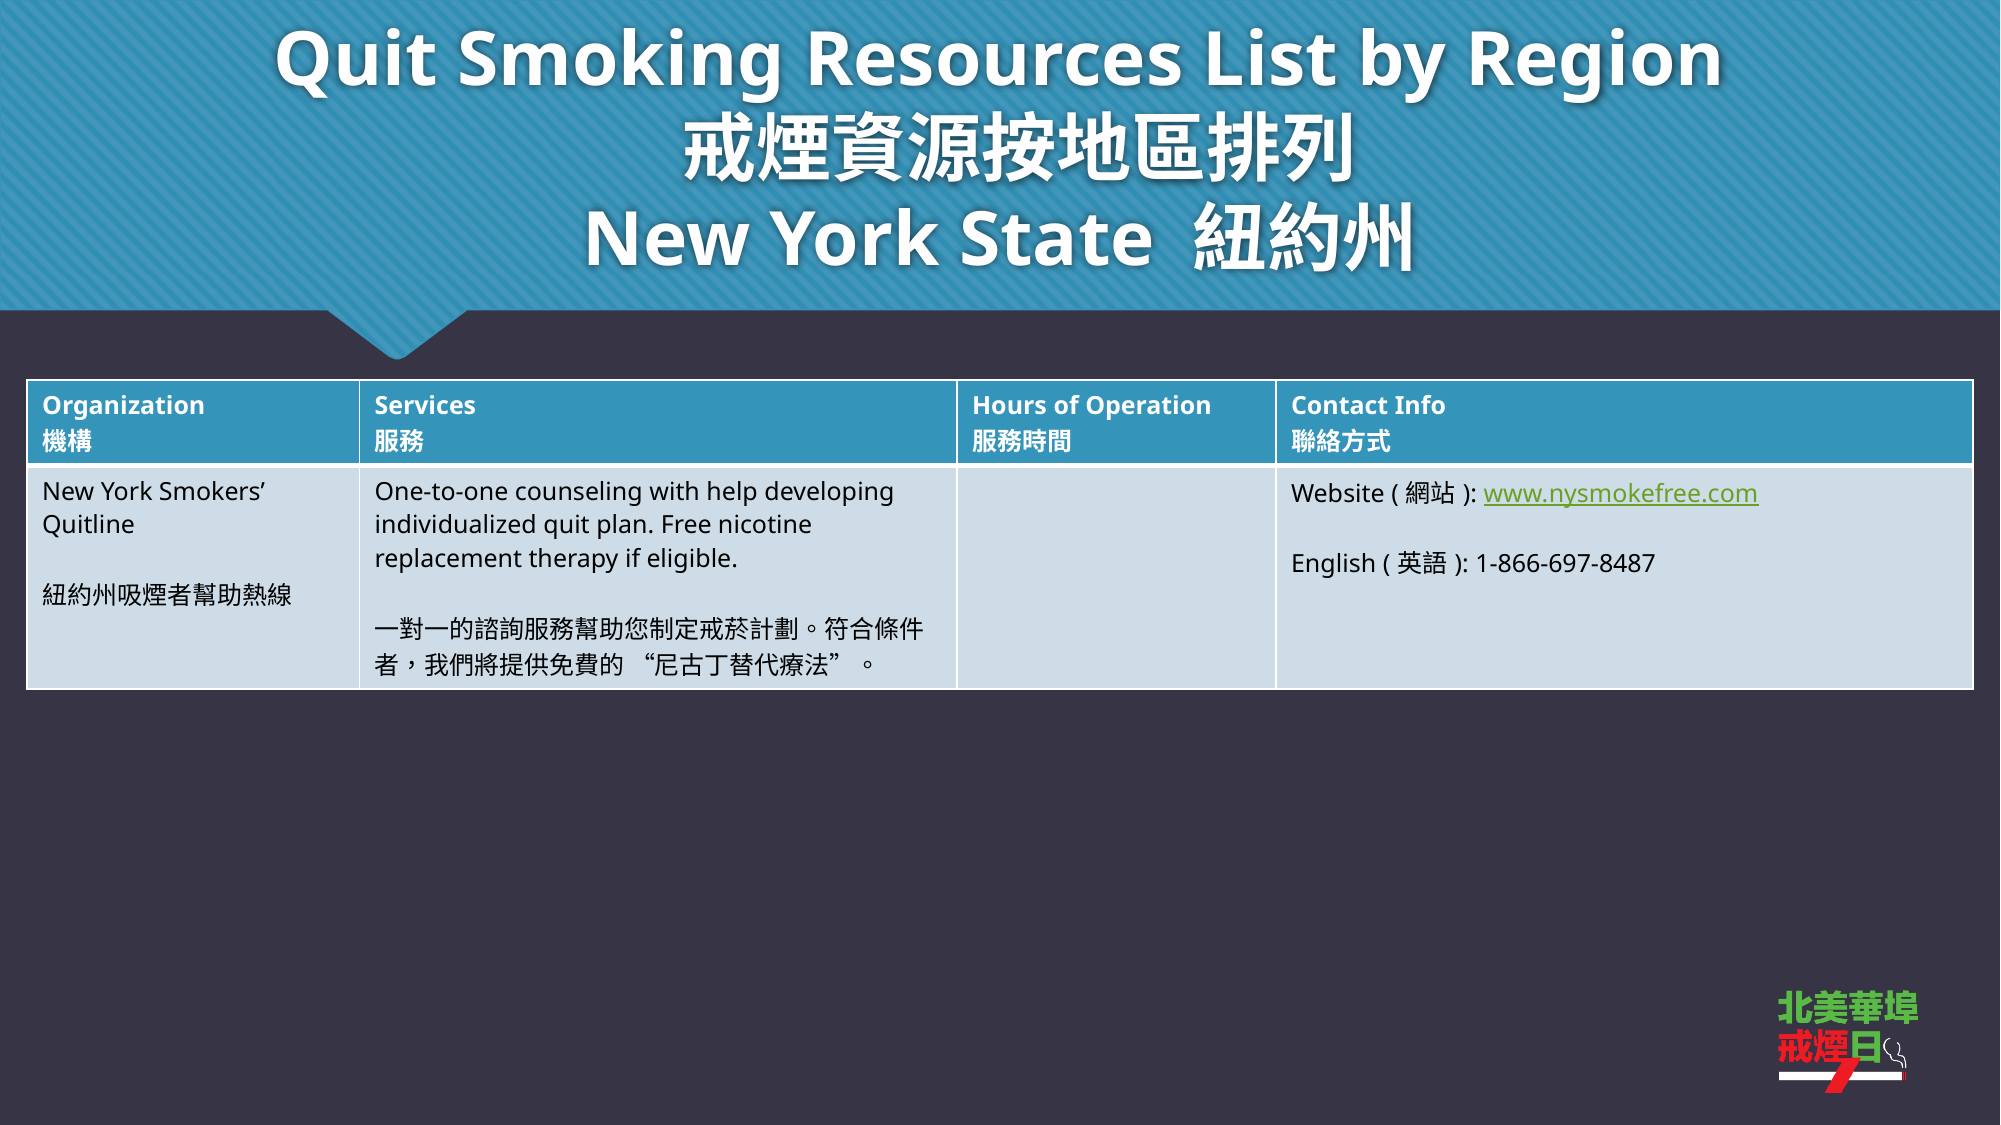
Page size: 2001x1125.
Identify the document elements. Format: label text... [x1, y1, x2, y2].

picture [1778, 990, 1918, 1094]
table_cell New York Smokers’ Quitline 紐約州吸煙者幫助熱線 [28, 468, 359, 688]
table_header Services 服務 [360, 381, 956, 463]
table_header Organization 機構 [28, 381, 359, 463]
title Quit Smoking Resources List by Region 戒煙資源按地區排列 New York State 紐約州 [132, 23, 1868, 289]
table_cell [958, 468, 1275, 688]
table_cell Website (網站): www.nysmokefree.com English (英語): 1-866-697-8487 [1277, 468, 1972, 688]
table_header Hours of Operation 服務時間 [958, 381, 1275, 463]
table_header Contact Info 聯絡方式 [1277, 381, 1972, 463]
table_cell One-to-one counseling with help developing individualized quit plan. Free nicotine replacement therapy if eligible. 一對一的諮詢服務幫助您制定戒菸計劃。符合條件者，我們將提供免費的 “尼古丁替代療法”。 [360, 468, 956, 688]
